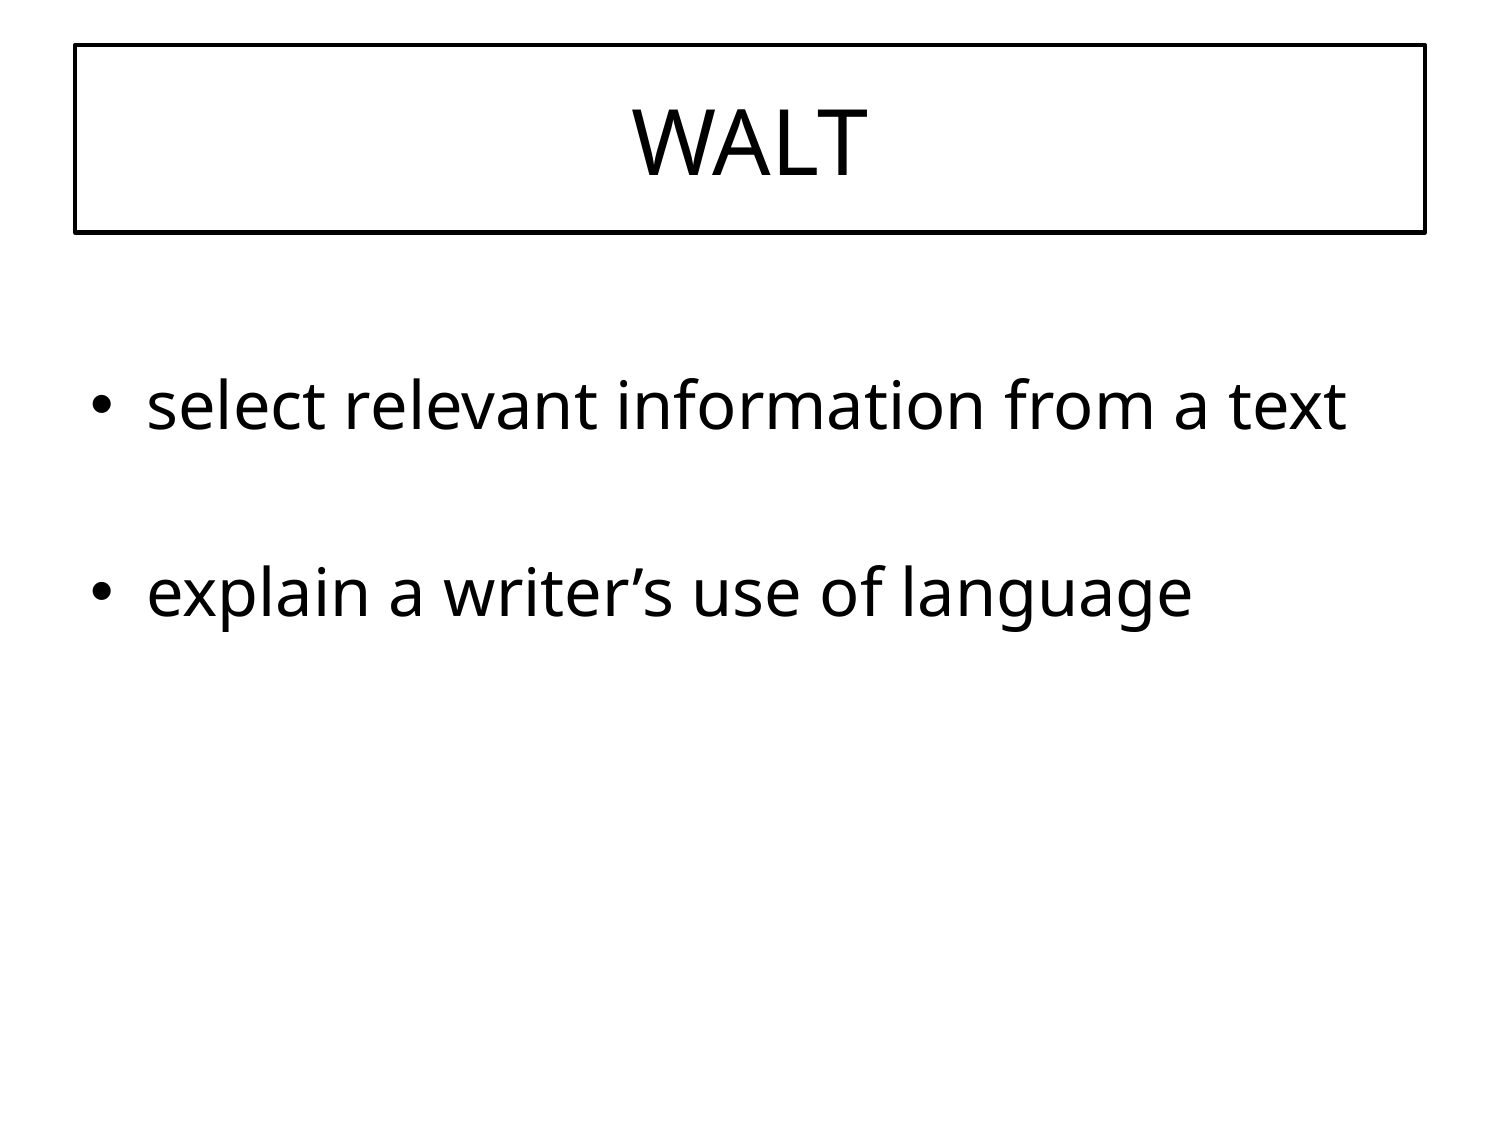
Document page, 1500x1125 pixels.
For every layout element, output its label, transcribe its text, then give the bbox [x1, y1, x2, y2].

list select relevant information from a text explain a writer’s use of language [75, 262, 1425, 1005]
title WALT [73, 43, 1427, 235]
